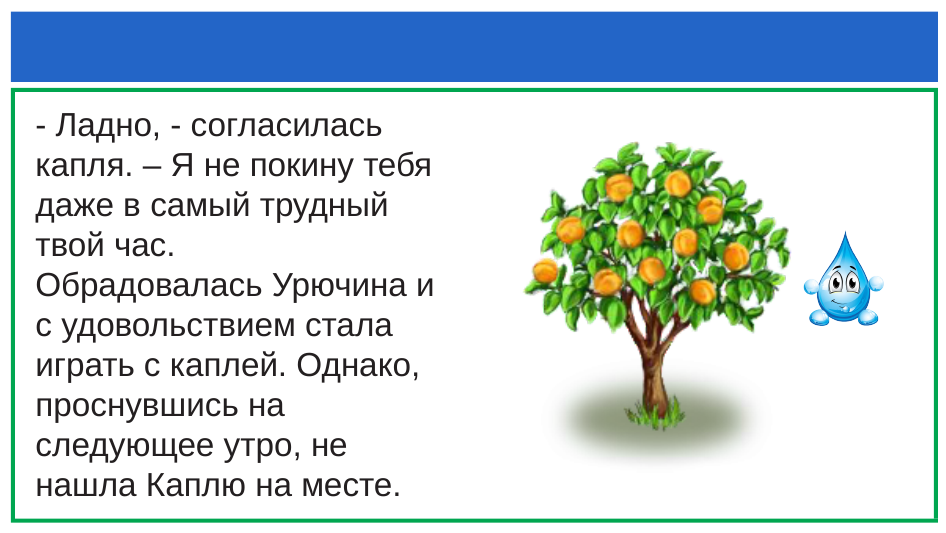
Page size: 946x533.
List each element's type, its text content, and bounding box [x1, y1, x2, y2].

picture [790, 222, 897, 340]
list - Ладно, - согласилась капля. – Я не покину тебя даже в самый трудный твой час. Обрадовалась Урючина и с удовольствием стала играть с каплей. Однако, проснувшись на следующее утро, не нашла Каплю на месте. [35, 103, 459, 533]
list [522, 140, 792, 473]
